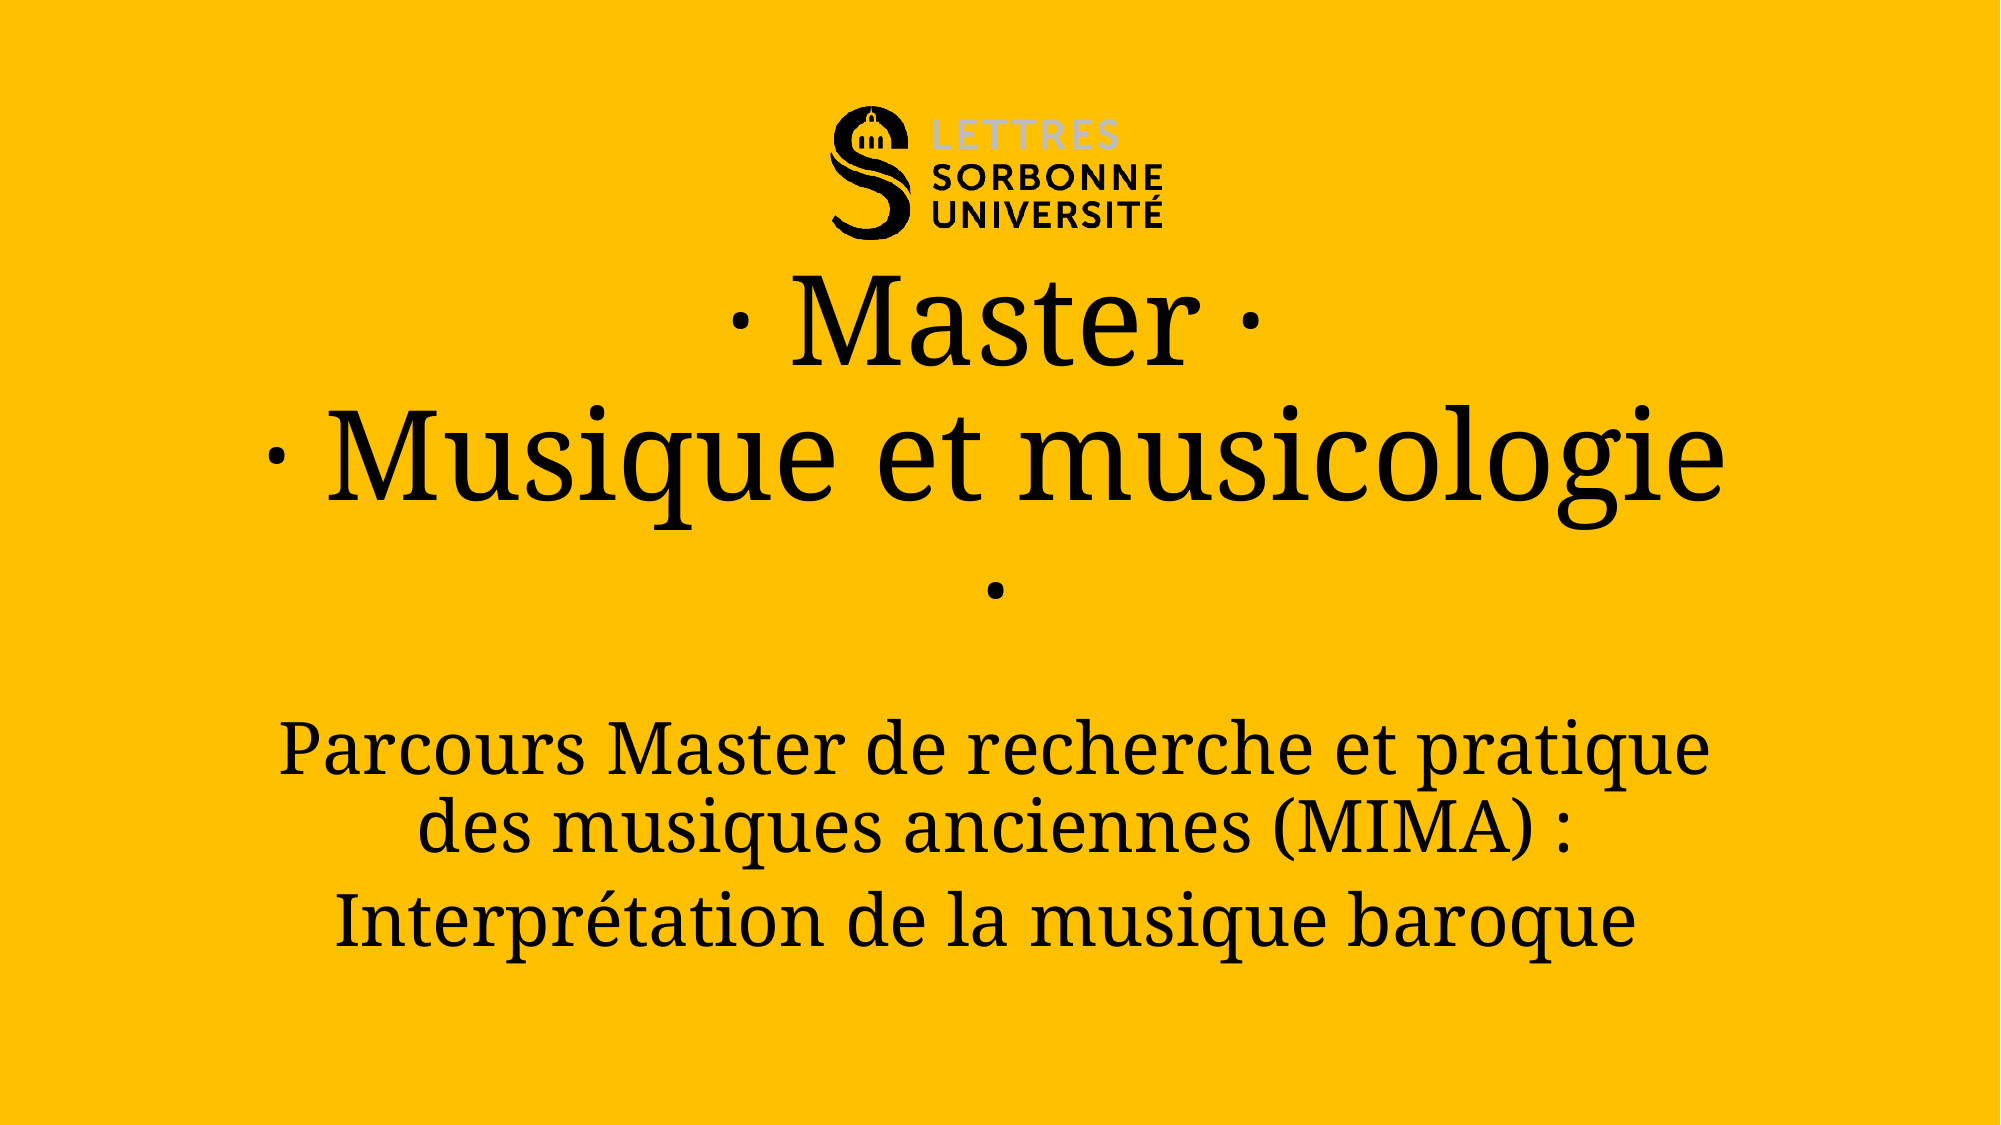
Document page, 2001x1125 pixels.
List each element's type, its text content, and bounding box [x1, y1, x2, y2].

picture [830, 106, 1162, 240]
title · Master · · Musique et musicologie · [245, 277, 1746, 670]
subtitle Parcours Master de recherche et pratique des musiques anciennes (MIMA) : Interprétation de la musique baroque [245, 704, 1746, 976]
